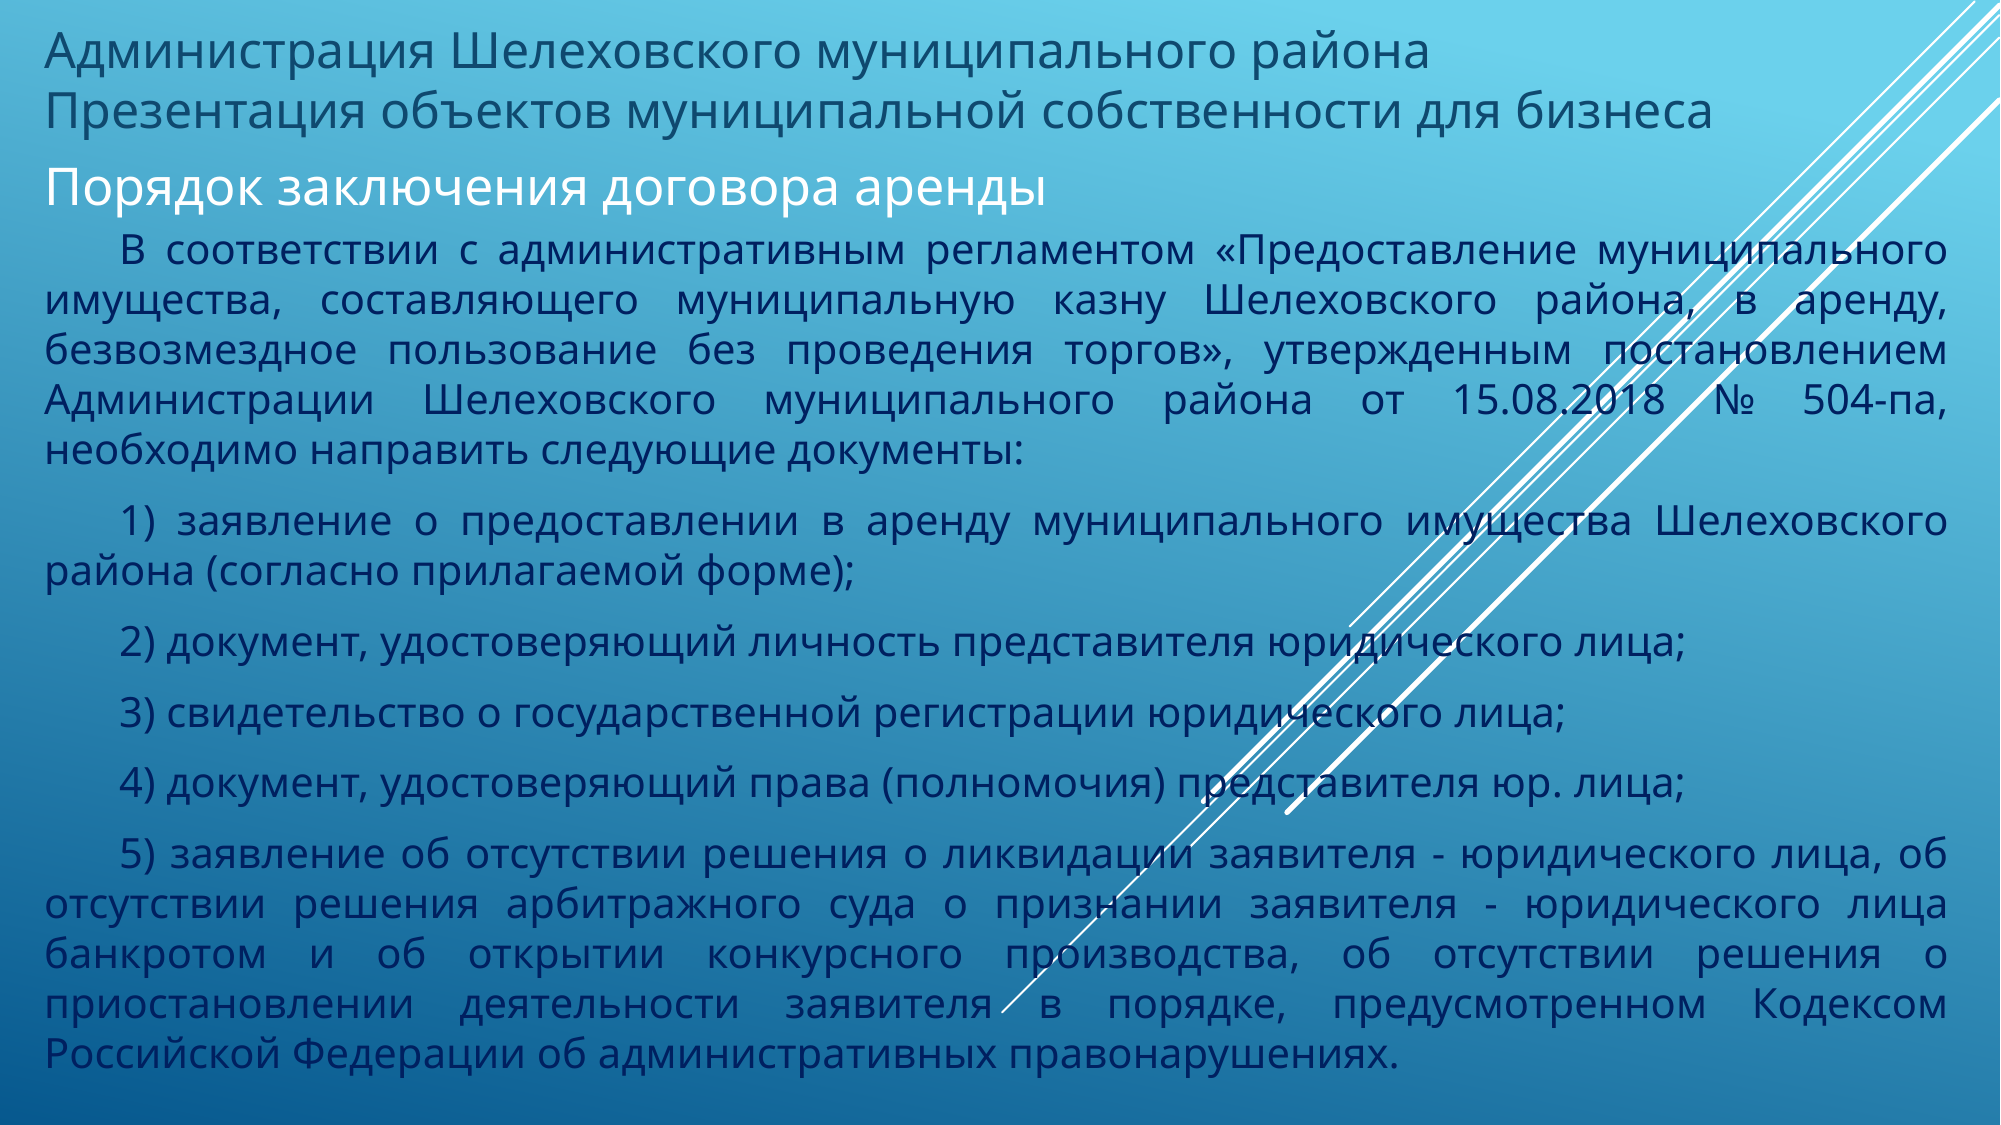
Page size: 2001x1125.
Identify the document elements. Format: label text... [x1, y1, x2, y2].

text_box Порядок заключения договора аренды [29, 145, 1817, 215]
title Администрация Шелеховского муниципального района Презентация объектов муниципальной собственности для бизнеса [29, 20, 1771, 145]
subtitle В соответствии с административным регламентом «Предоставление муниципального имущества, составляющего муниципальную казну Шелеховского района, в аренду, безвозмездное пользование без проведения торгов», утвержденным постановлением Администрации Шелеховского муниципального района от 15.08.2018 № 504-па, необходимо направить следующие документы: 1) заявление о предоставлении в аренду муниципального имущества Шелеховского района (согласно прилагаемой форме); 2) документ, удостоверяющий личность представителя юридического лица; 3) свидетельство о государственной регистрации юридического лица; 4) документ, удостоверяющий права (полномочия) представителя юр. лица; 5) заявление об отсутствии решения о ликвидации заявителя - юридического лица, об отсутствии решения арбитражного суда о признании заявителя - юридического лица банкротом и об открытии конкурсного производства, об отсутствии решения о приостановлении деятельности заявителя в порядке, предусмотренном Кодексом Российской Федерации об административных правонарушениях. [29, 215, 1964, 1098]
